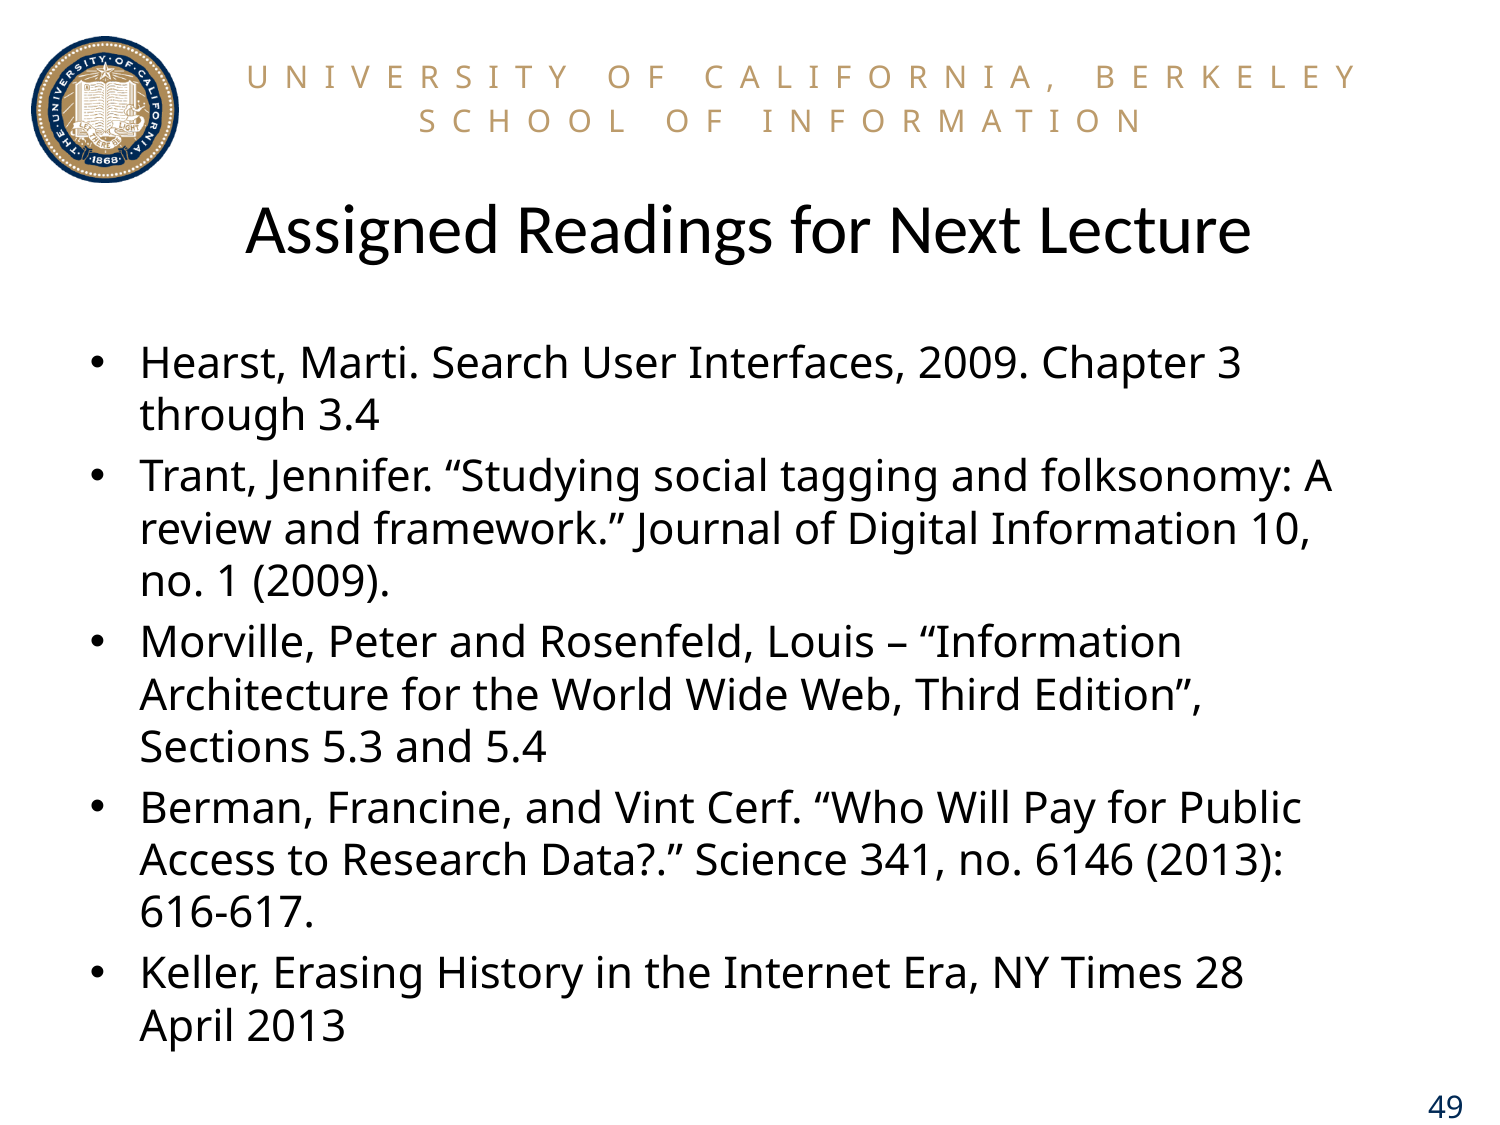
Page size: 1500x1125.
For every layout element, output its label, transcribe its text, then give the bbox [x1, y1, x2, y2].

picture [31, 36, 179, 184]
text_box UNIVERSITY OF CALIFORNIA, BERKELEY [240, 61, 1361, 97]
list Hearst, Marti. Search User Interfaces, 2009. Chapter 3 through 3.4 Trant, Jennifer. “Studying social tagging and folksonomy: A review and framework.” Journal of Digital Information 10, no. 1 (2009). Morville, Peter and Rosenfeld, Louis – “Information Architecture for the World Wide Web, Third Edition”, Sections 5.3 and 5.4 Berman, Francine, and Vint Cerf. “Who Will Pay for Public Access to Research Data?.” Science 341, no. 6146 (2013): 616-617. Keller, Erasing History in the Internet Era, NY Times 28 April 2013 [74, 328, 1366, 1065]
title Assigned Readings for Next Lecture [74, 132, 1425, 328]
text_box 49 [1438, 1081, 1454, 1119]
text_box SCHOOL OF INFORMATION [412, 105, 1147, 140]
